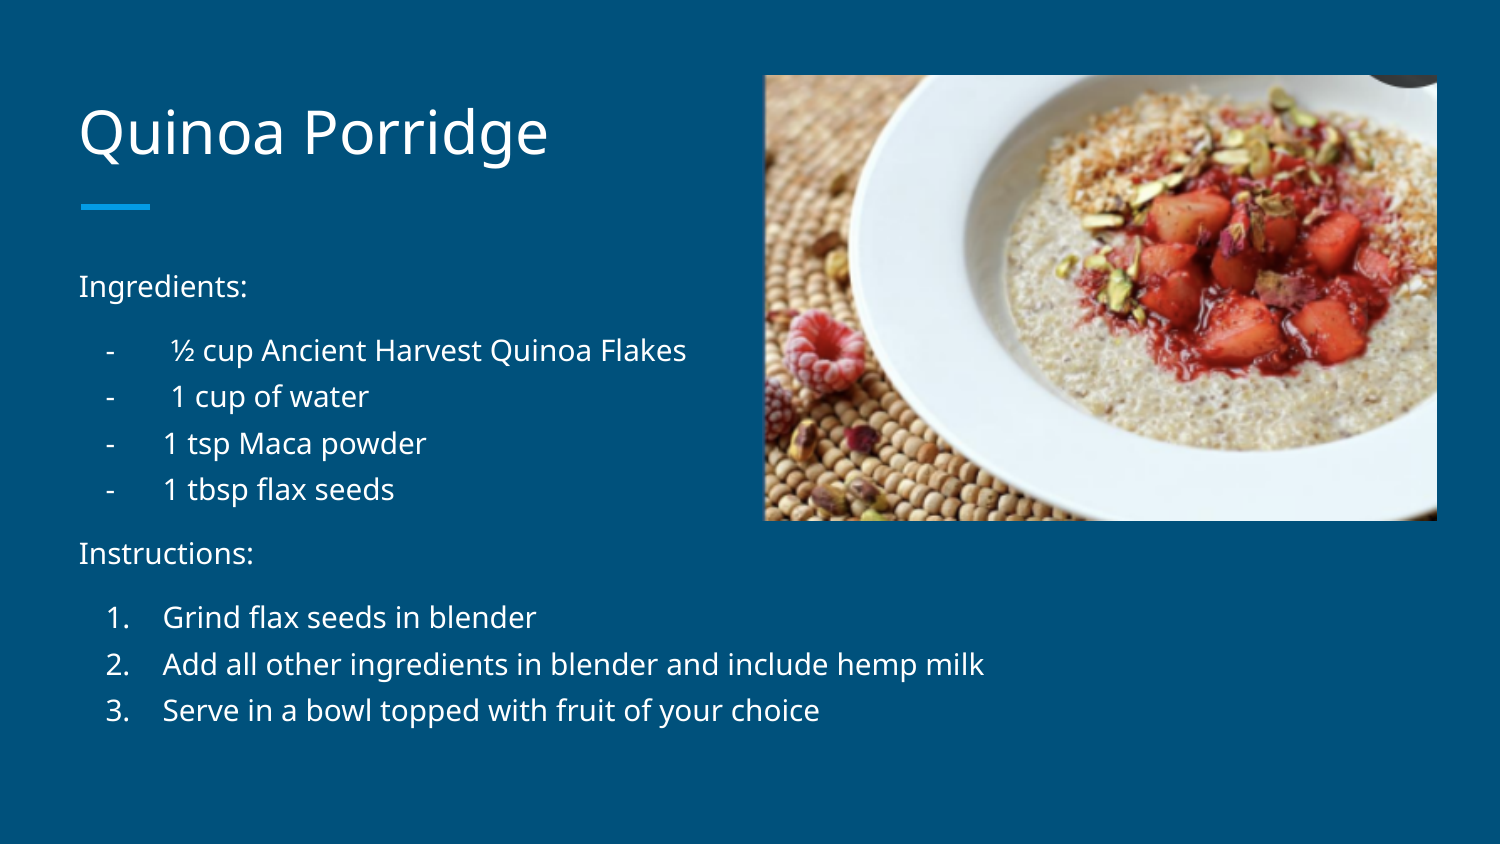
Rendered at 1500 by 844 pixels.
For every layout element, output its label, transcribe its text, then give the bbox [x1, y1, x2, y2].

picture [763, 76, 1436, 520]
title Quinoa Porridge [63, 75, 760, 188]
list Ingredients: 1⁄2 cup Ancient Harvest Quinoa Flakes 1 cup of water 1 tsp Maca powder 1 tbsp flax seeds Instructions: Grind flax seeds in blender Add all other ingredients in blender and include hemp milk Serve in a bowl topped with fruit of your choice [63, 244, 1437, 750]
